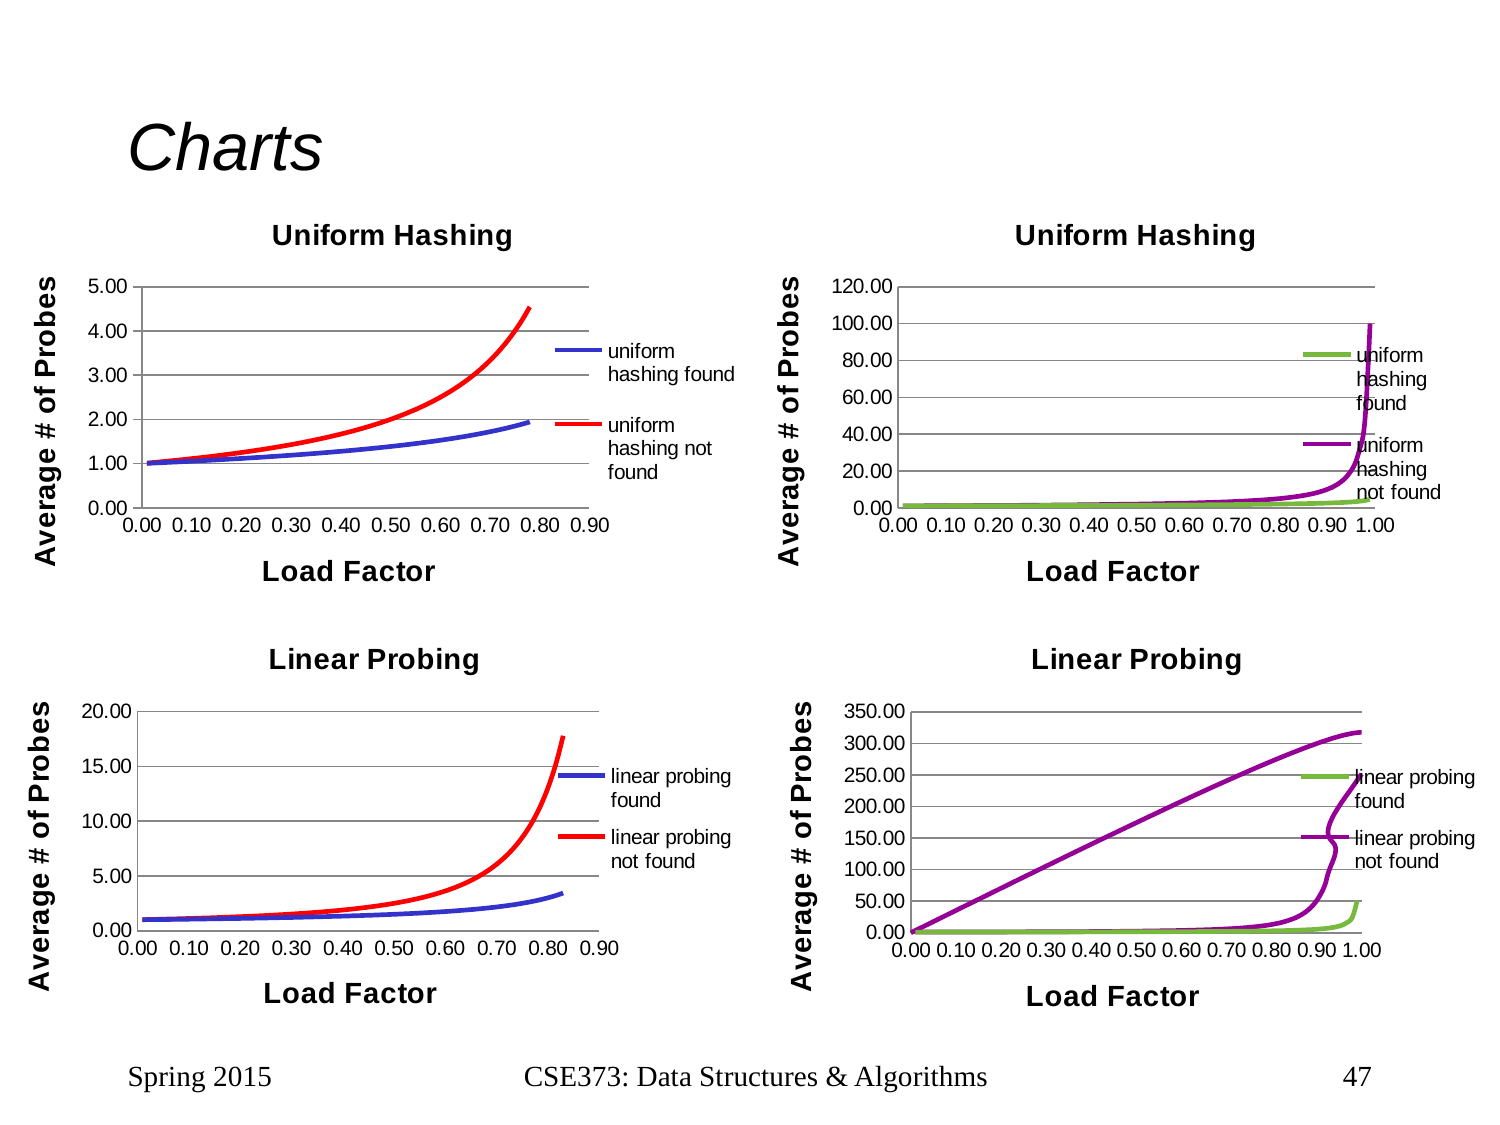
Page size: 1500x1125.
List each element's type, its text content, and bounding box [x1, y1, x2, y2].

chart [0, 624, 1500, 1046]
chart [0, 199, 1500, 621]
slide_number 47 [1074, 1055, 1388, 1125]
footer CSE373: Data Structures & Algorithms [474, 1053, 1038, 1125]
title Charts [112, 49, 1388, 198]
slide_number Spring 2015 [112, 1053, 426, 1125]
